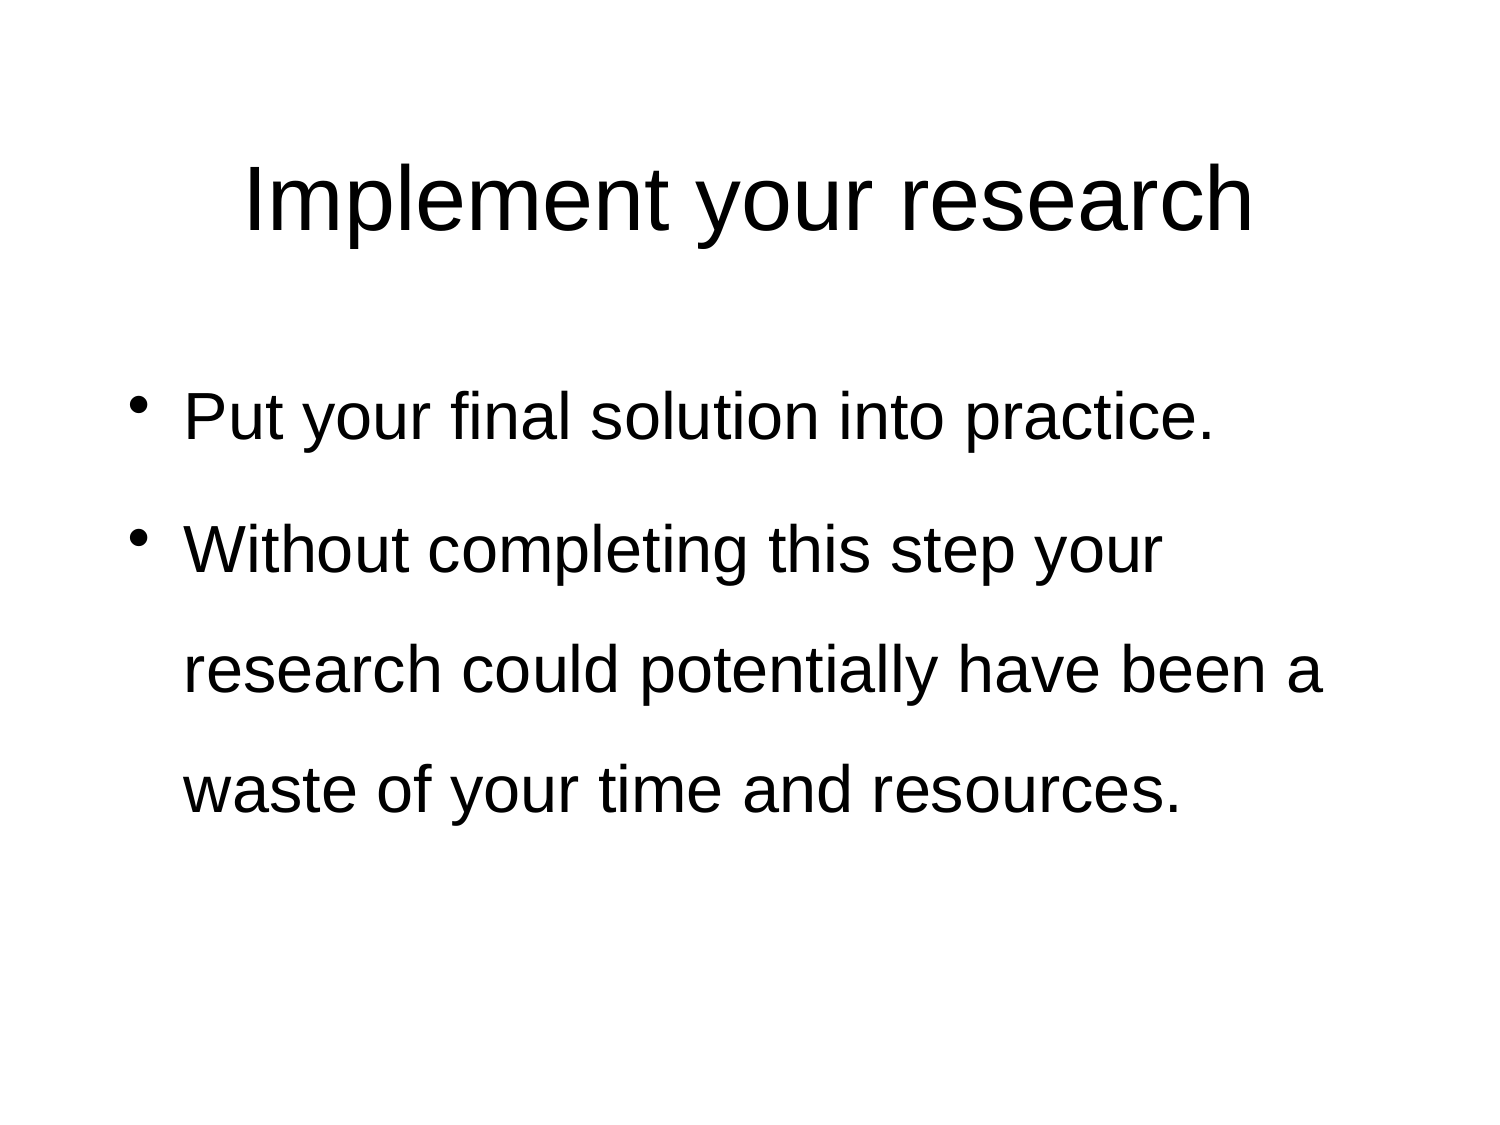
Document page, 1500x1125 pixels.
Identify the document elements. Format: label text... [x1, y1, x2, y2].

title Implement your research [112, 99, 1388, 288]
list Put your final solution into practice. Without completing this step your research could potentially have been a waste of your time and resources. [112, 324, 1388, 1000]
